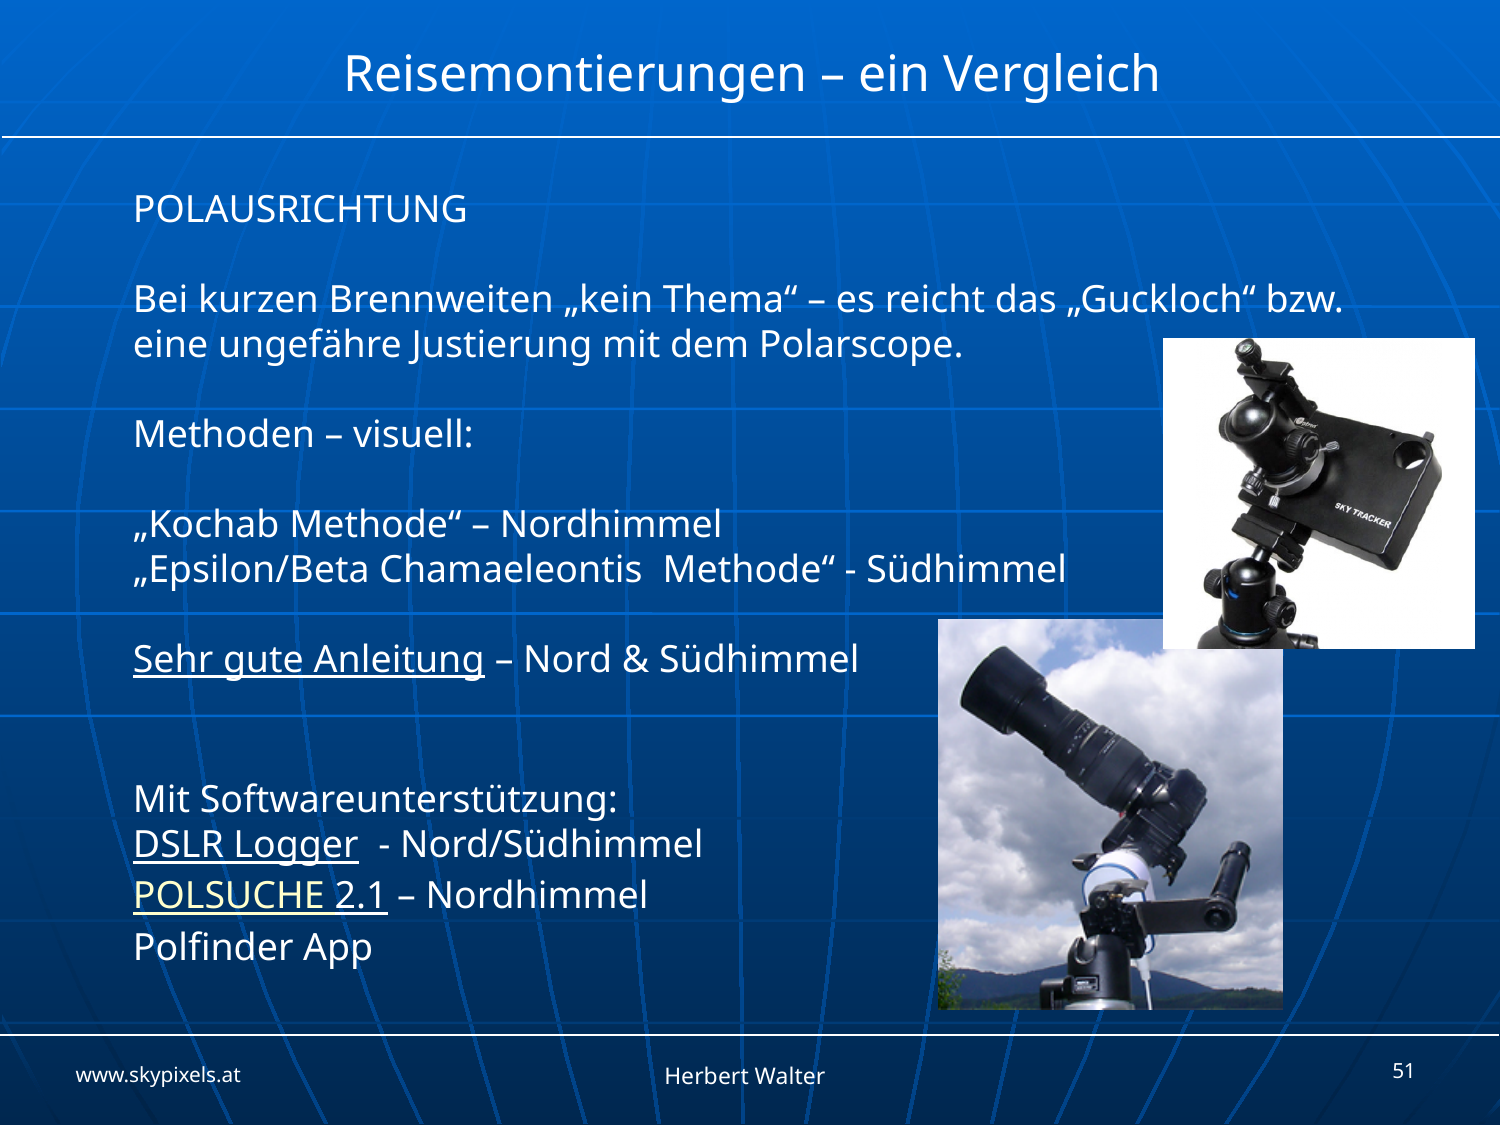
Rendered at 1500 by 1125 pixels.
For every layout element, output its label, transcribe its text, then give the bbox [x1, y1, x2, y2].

slide_number 51 [1080, 1049, 1431, 1094]
picture [938, 337, 1475, 1011]
text_box POLAUSRICHTUNG Bei kurzen Brennweiten „kein Thema“ – es reicht das „Guckloch“ bzw. eine ungefähre Justierung mit dem Polarscope. Methoden – visuell: „Kochab Methode“ – Nordhimmel „Epsilon/Beta Chamaeleontis Methode“ - Südhimmel Sehr gute Anleitung – Nord & Südhimmel Mit Softwareunterstützung: DSLR Logger - Nord/Südhimmel POLSUCHE 2.1 – Nordhimmel Polfinder App [118, 177, 1424, 1065]
